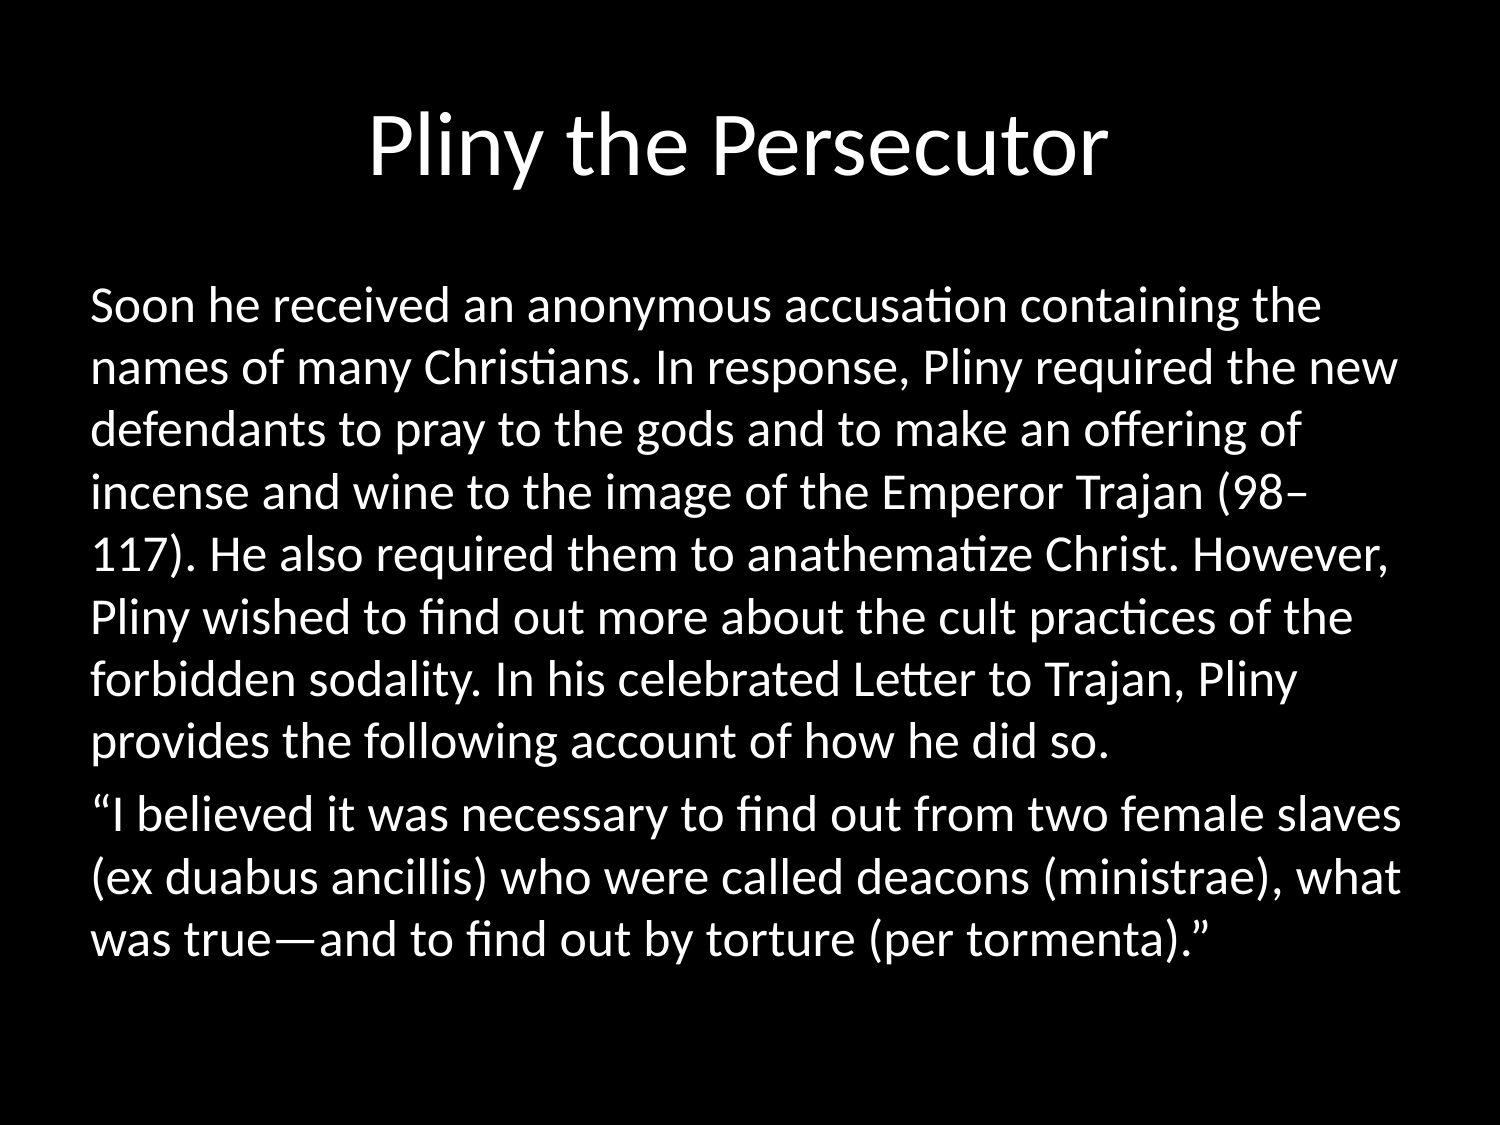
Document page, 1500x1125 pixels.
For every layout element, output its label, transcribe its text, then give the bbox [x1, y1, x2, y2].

list Soon he received an anonymous accusation containing the names of many Christians. In response, Pliny required the new defendants to pray to the gods and to make an offering of incense and wine to the image of the Emperor Trajan (98–117). He also required them to anathematize Christ. However, Pliny wished to find out more about the cult practices of the forbidden sodality. In his celebrated Letter to Trajan, Pliny provides the following account of how he did so. “I believed it was necessary to find out from two female slaves (ex duabus ancillis) who were called deacons (ministrae), what was true—and to find out by torture (per tormenta).” [75, 262, 1425, 1005]
title Pliny the Persecutor [75, 45, 1425, 233]
